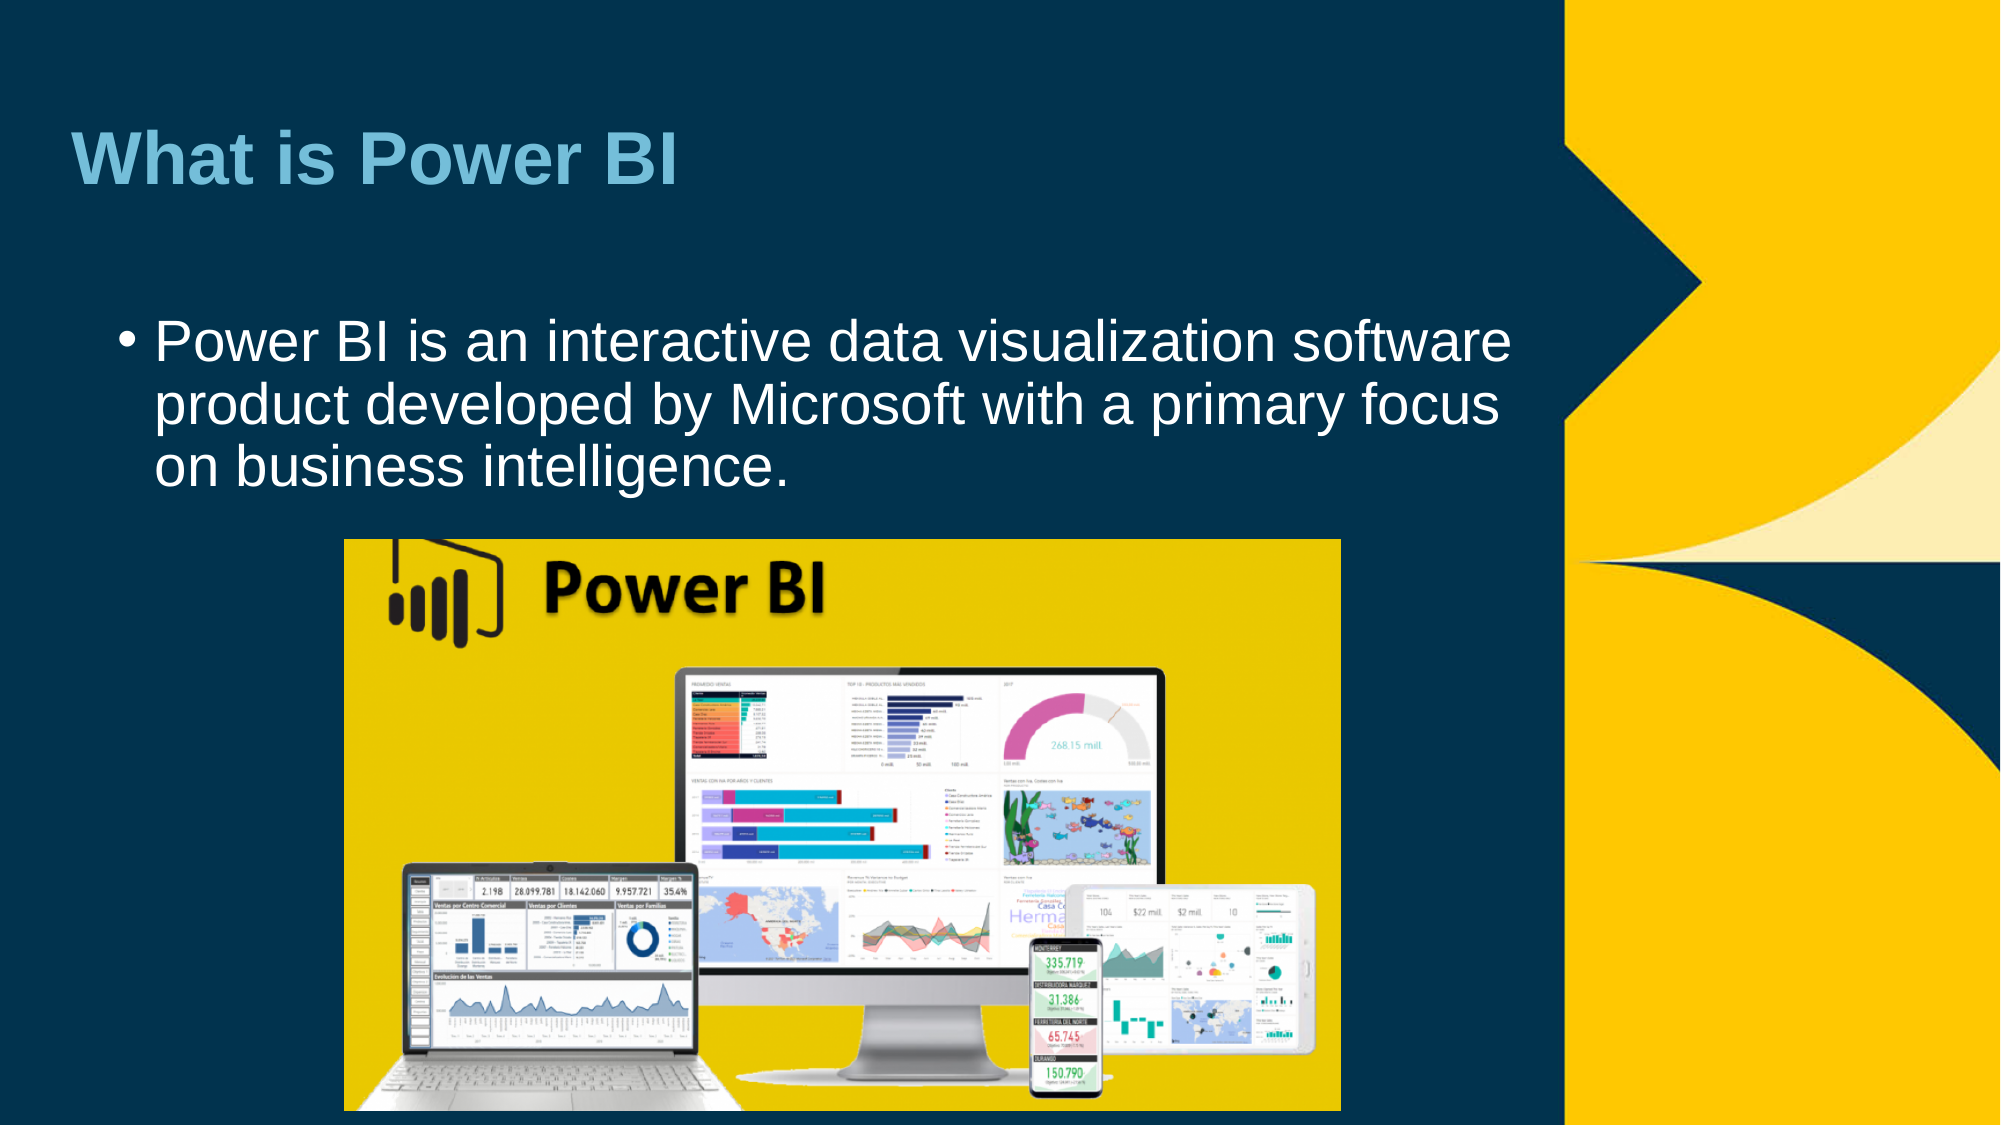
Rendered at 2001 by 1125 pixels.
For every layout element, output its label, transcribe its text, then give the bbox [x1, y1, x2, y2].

title What is Power BI [56, 83, 1448, 237]
picture [0, 0, 2001, 1125]
list Power BI is an interactive data visualization software product developed by Microsoft with a primary focus on business intelligence. [102, 303, 1584, 1044]
